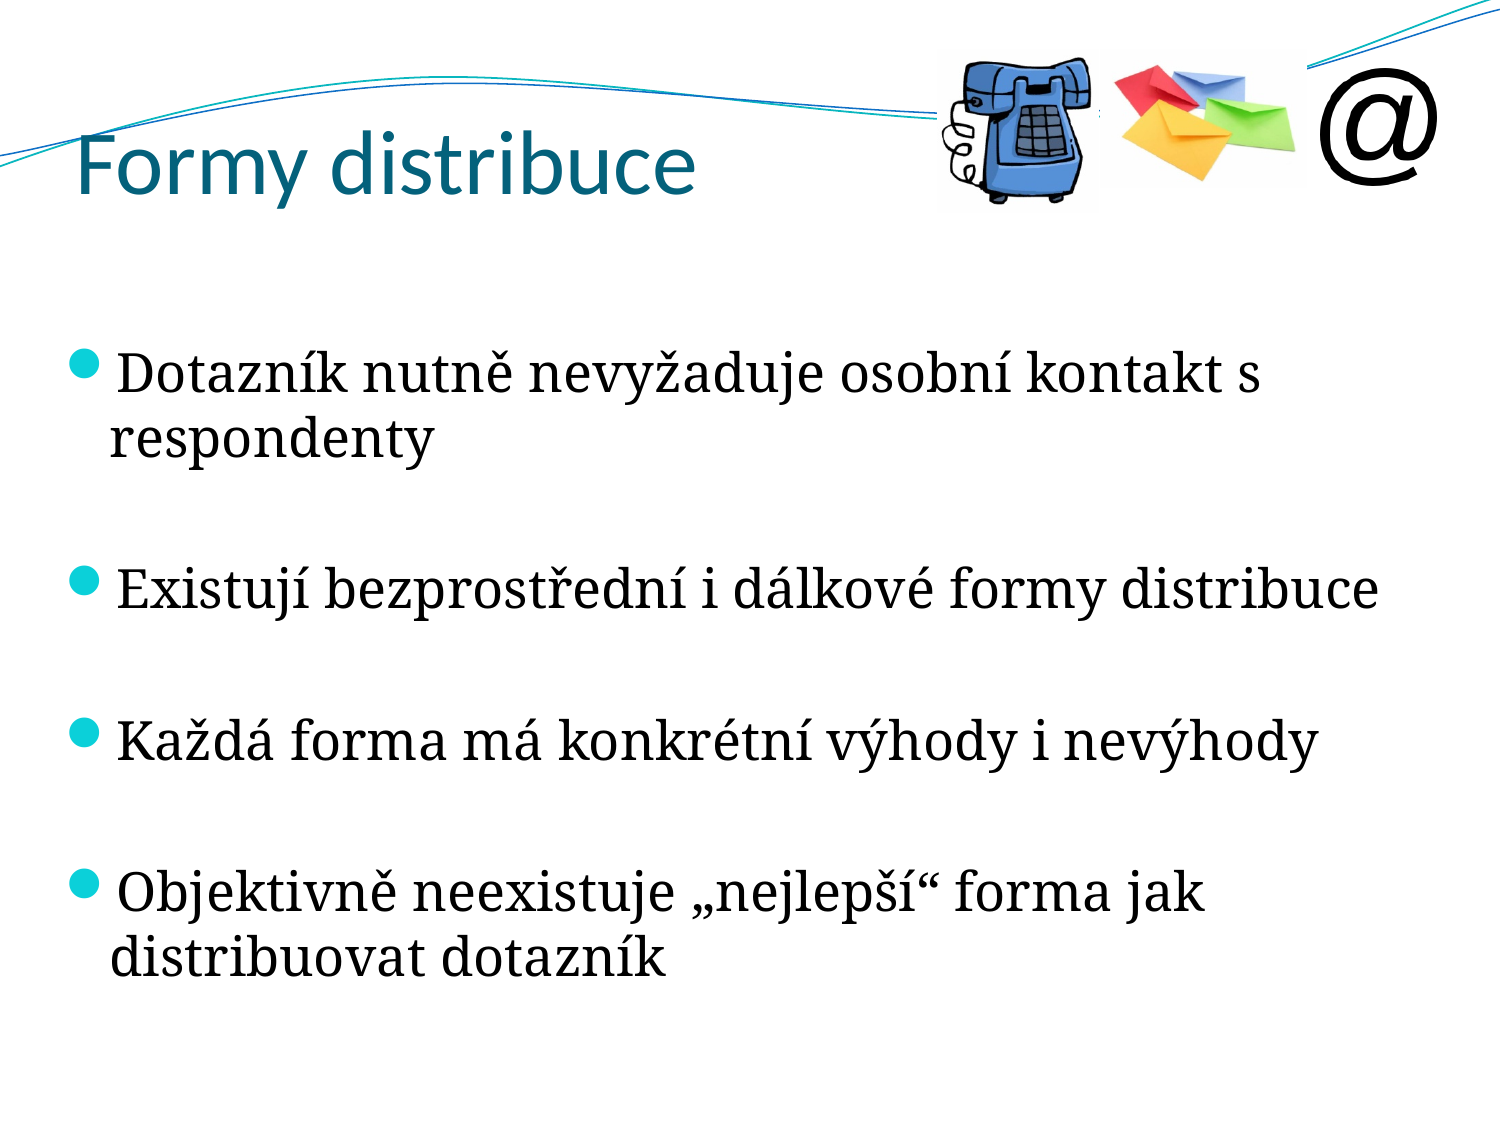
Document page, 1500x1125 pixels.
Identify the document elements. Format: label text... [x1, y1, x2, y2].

picture [1311, 62, 1450, 201]
list Dotazník nutně nevyžaduje osobní kontakt s respondenty Existují bezprostřední i dálkové formy distribuce Každá forma má konkrétní výhody i nevýhody Objektivně neexistuje „nejlepší“ forma jak distribuovat dotazník [49, 254, 1476, 1088]
picture [937, 49, 1307, 213]
title Formy distribuce [74, 24, 1426, 213]
